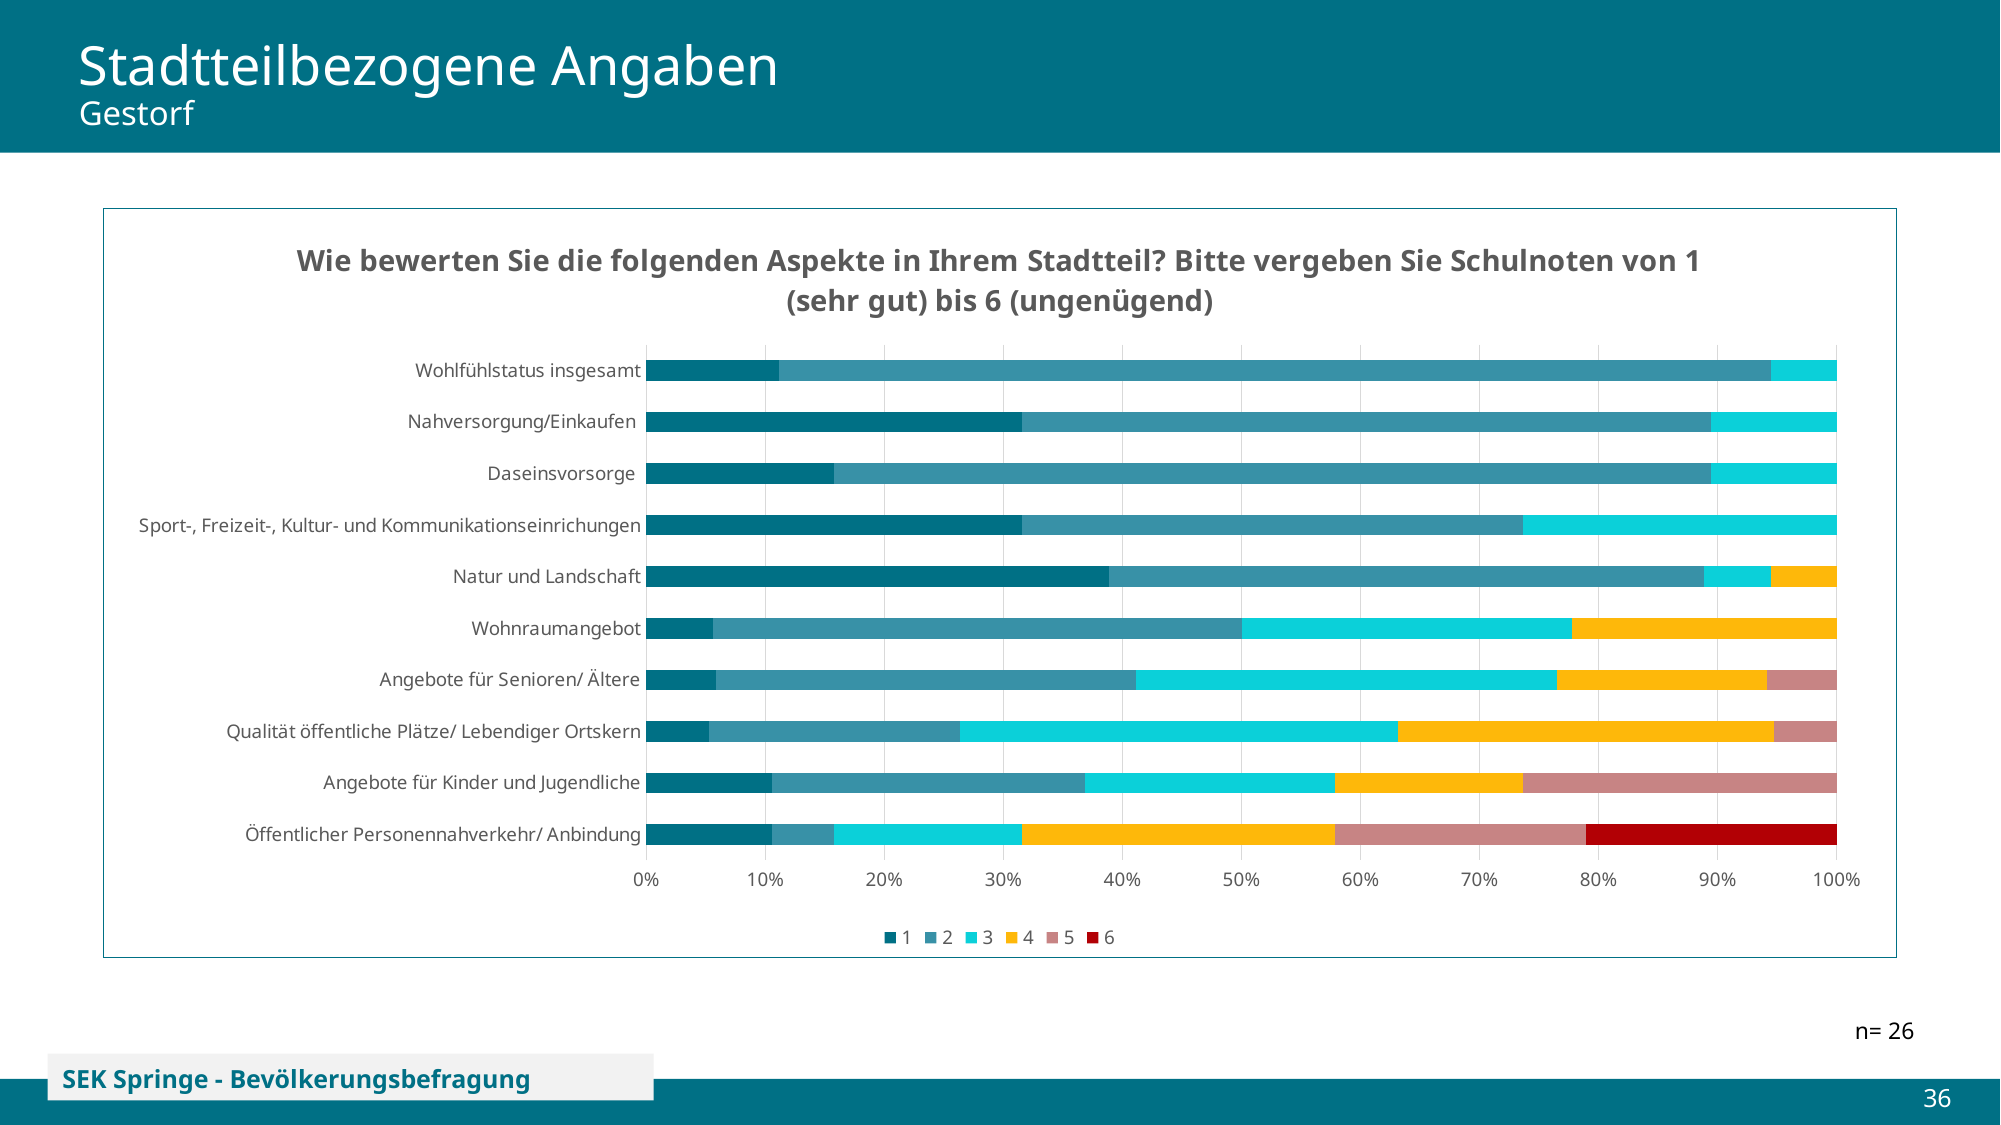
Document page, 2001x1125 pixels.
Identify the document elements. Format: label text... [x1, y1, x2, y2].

text_box n= 26 [1838, 1009, 1930, 1052]
chart [103, 208, 1897, 958]
title Stadtteilbezogene Angaben Gestorf [63, 31, 1789, 141]
